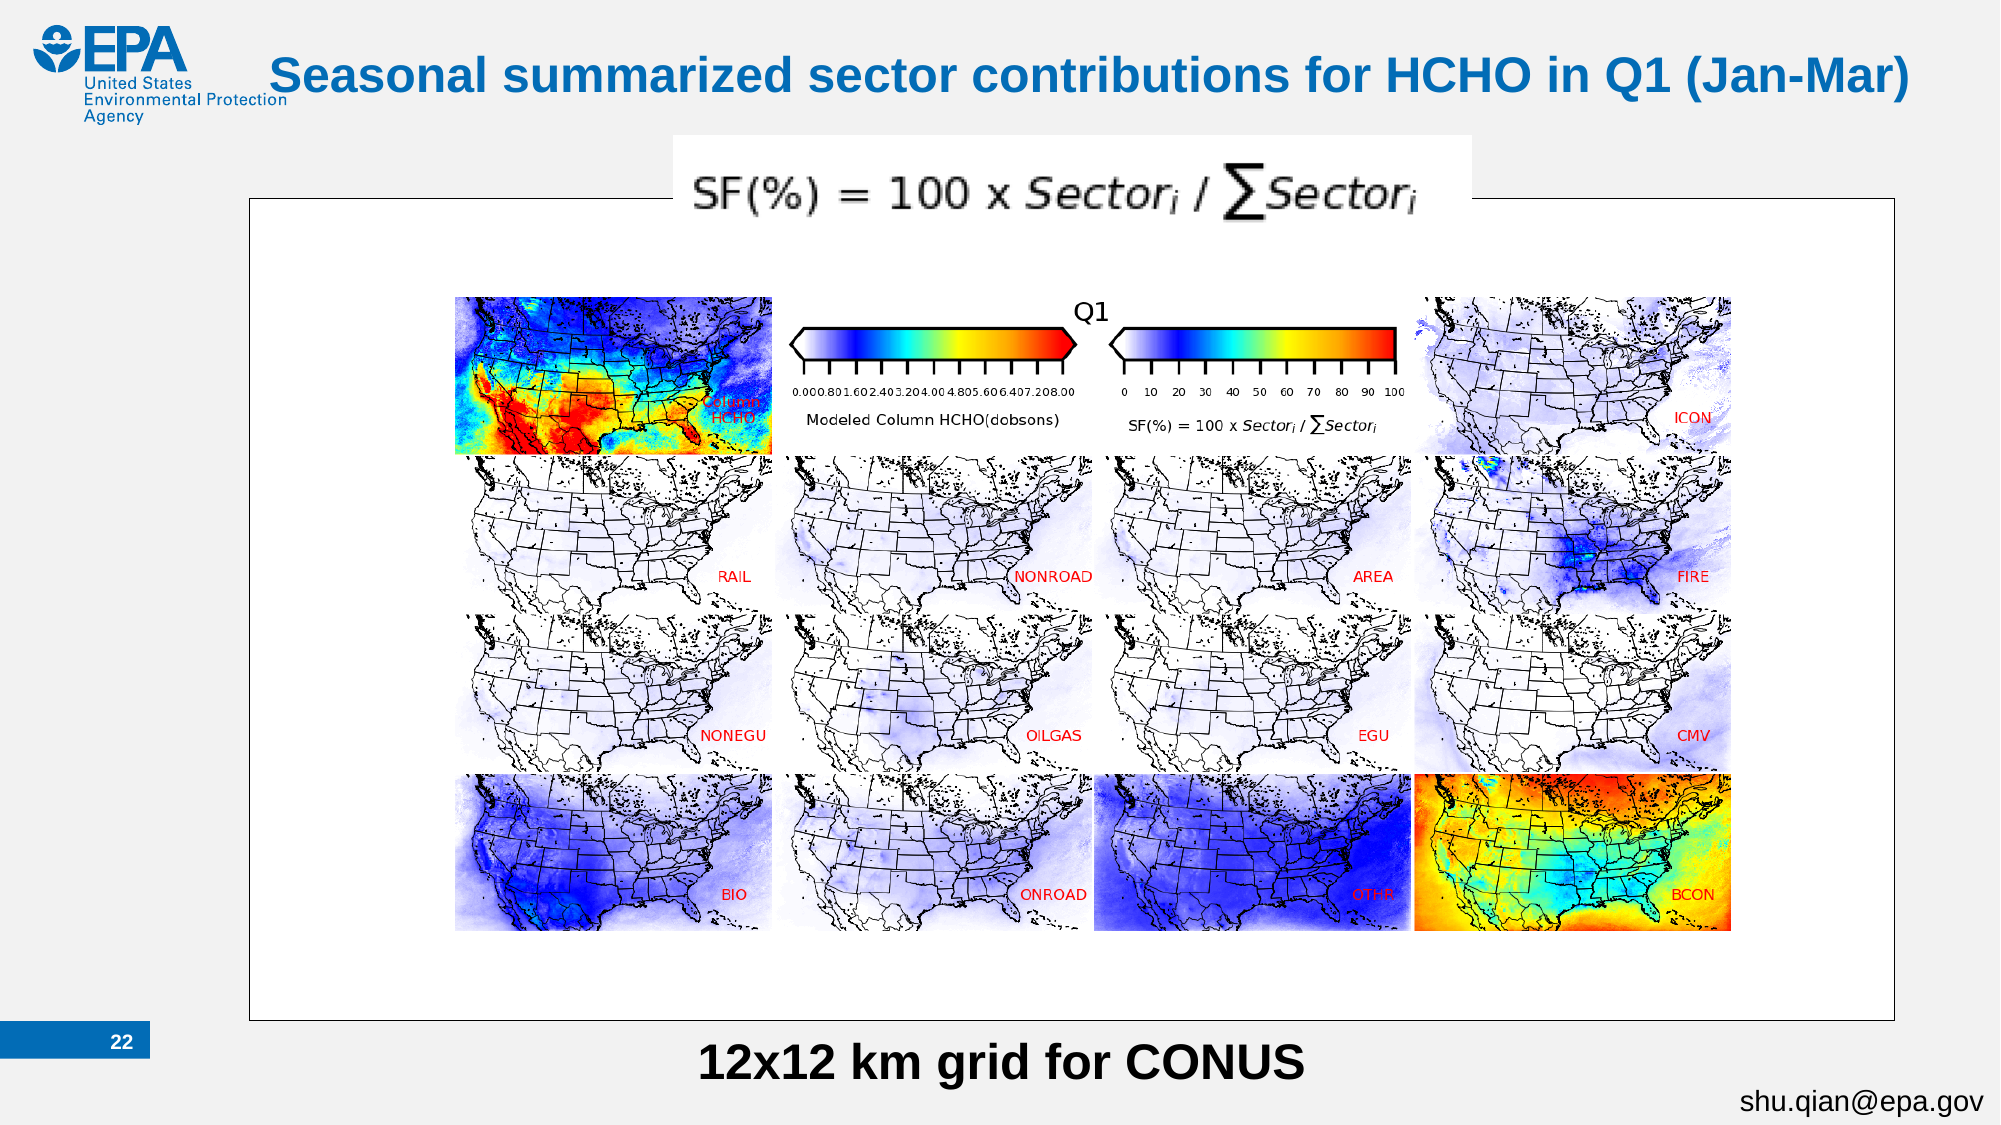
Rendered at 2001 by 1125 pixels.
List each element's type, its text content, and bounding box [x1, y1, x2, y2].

title Seasonal summarized sector contributions for HCHO in Q1 (Jan-Mar) [250, 34, 1930, 198]
text_box 12x12 km grid for CONUS [682, 1030, 1498, 1097]
text_box shu.qian@epa.gov [1725, 1074, 2000, 1125]
slide_number 21 [0, 1022, 134, 1060]
picture [249, 135, 1895, 1021]
